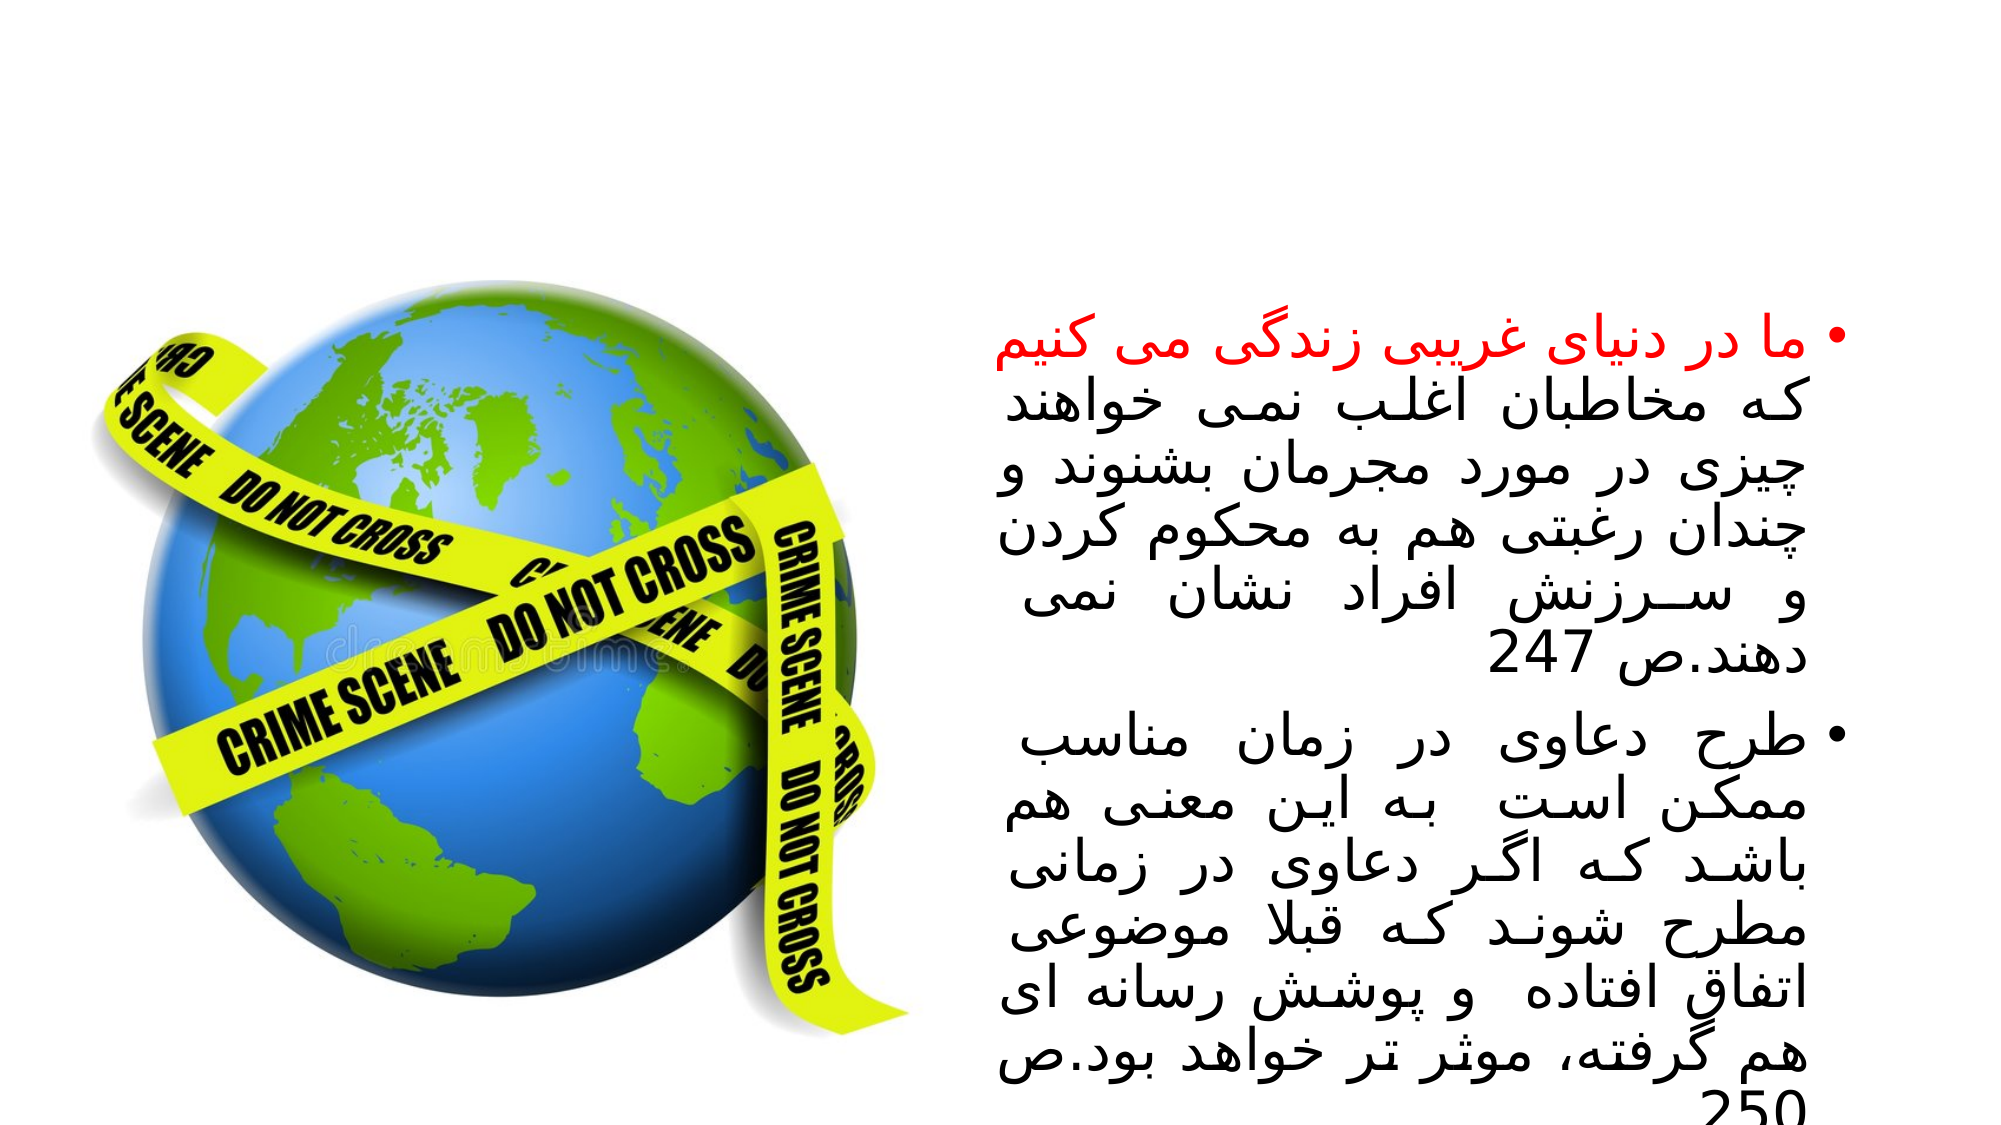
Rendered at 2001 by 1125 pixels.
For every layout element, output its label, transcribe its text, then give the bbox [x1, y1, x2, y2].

list ما در دنیای غریبی زندگی می کنیم که مخاطبان اغلب نمی خواهند چیزی در مورد مجرمان بشنوند و چندان رغبتی هم به محکوم کردن و سرزنش افراد نشان نمی دهند.ص 247 طرح دعاوی در زمان مناسب ممکن است به این معنی هم باشد که اگر دعاوی در زمانی مطرح شوند که قبلا موضوعی اتفاق افتاده و پوشش رسانه ای هم گرفته، موثر تر خواهد بود.ص 250 [979, 299, 1863, 1014]
picture [36, 167, 979, 1110]
